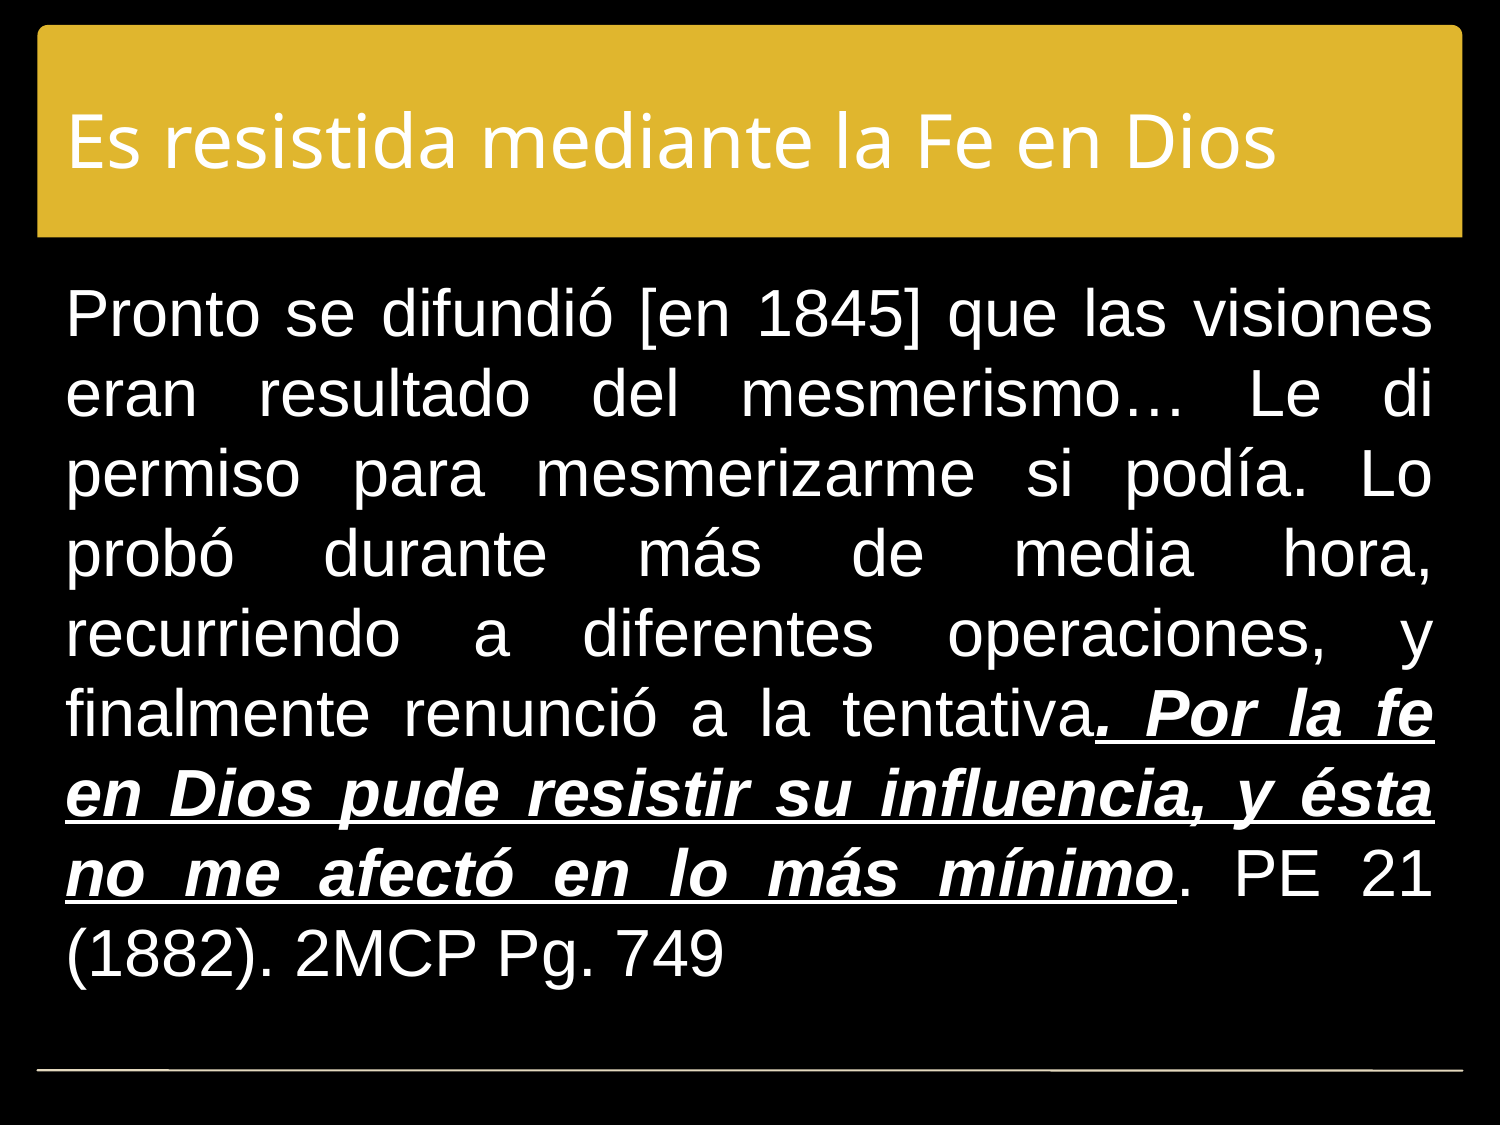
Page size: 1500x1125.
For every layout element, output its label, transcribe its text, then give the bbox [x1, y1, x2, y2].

title Es resistida mediante la Fe en Dios [50, 45, 1450, 233]
list Pronto se difundió [en 1845] que las visiones eran resultado del mesmerismo… Le di permiso para mesmerizarme si podía. Lo probó durante más de media hora, recurriendo a diferentes operaciones, y finalmente renunció a la tentativa. Por la fe en Dios pude resistir su influencia, y ésta no me afectó en lo más mínimo.­ PE 21 (1882). 2MCP Pg. 749 [50, 262, 1450, 1050]
